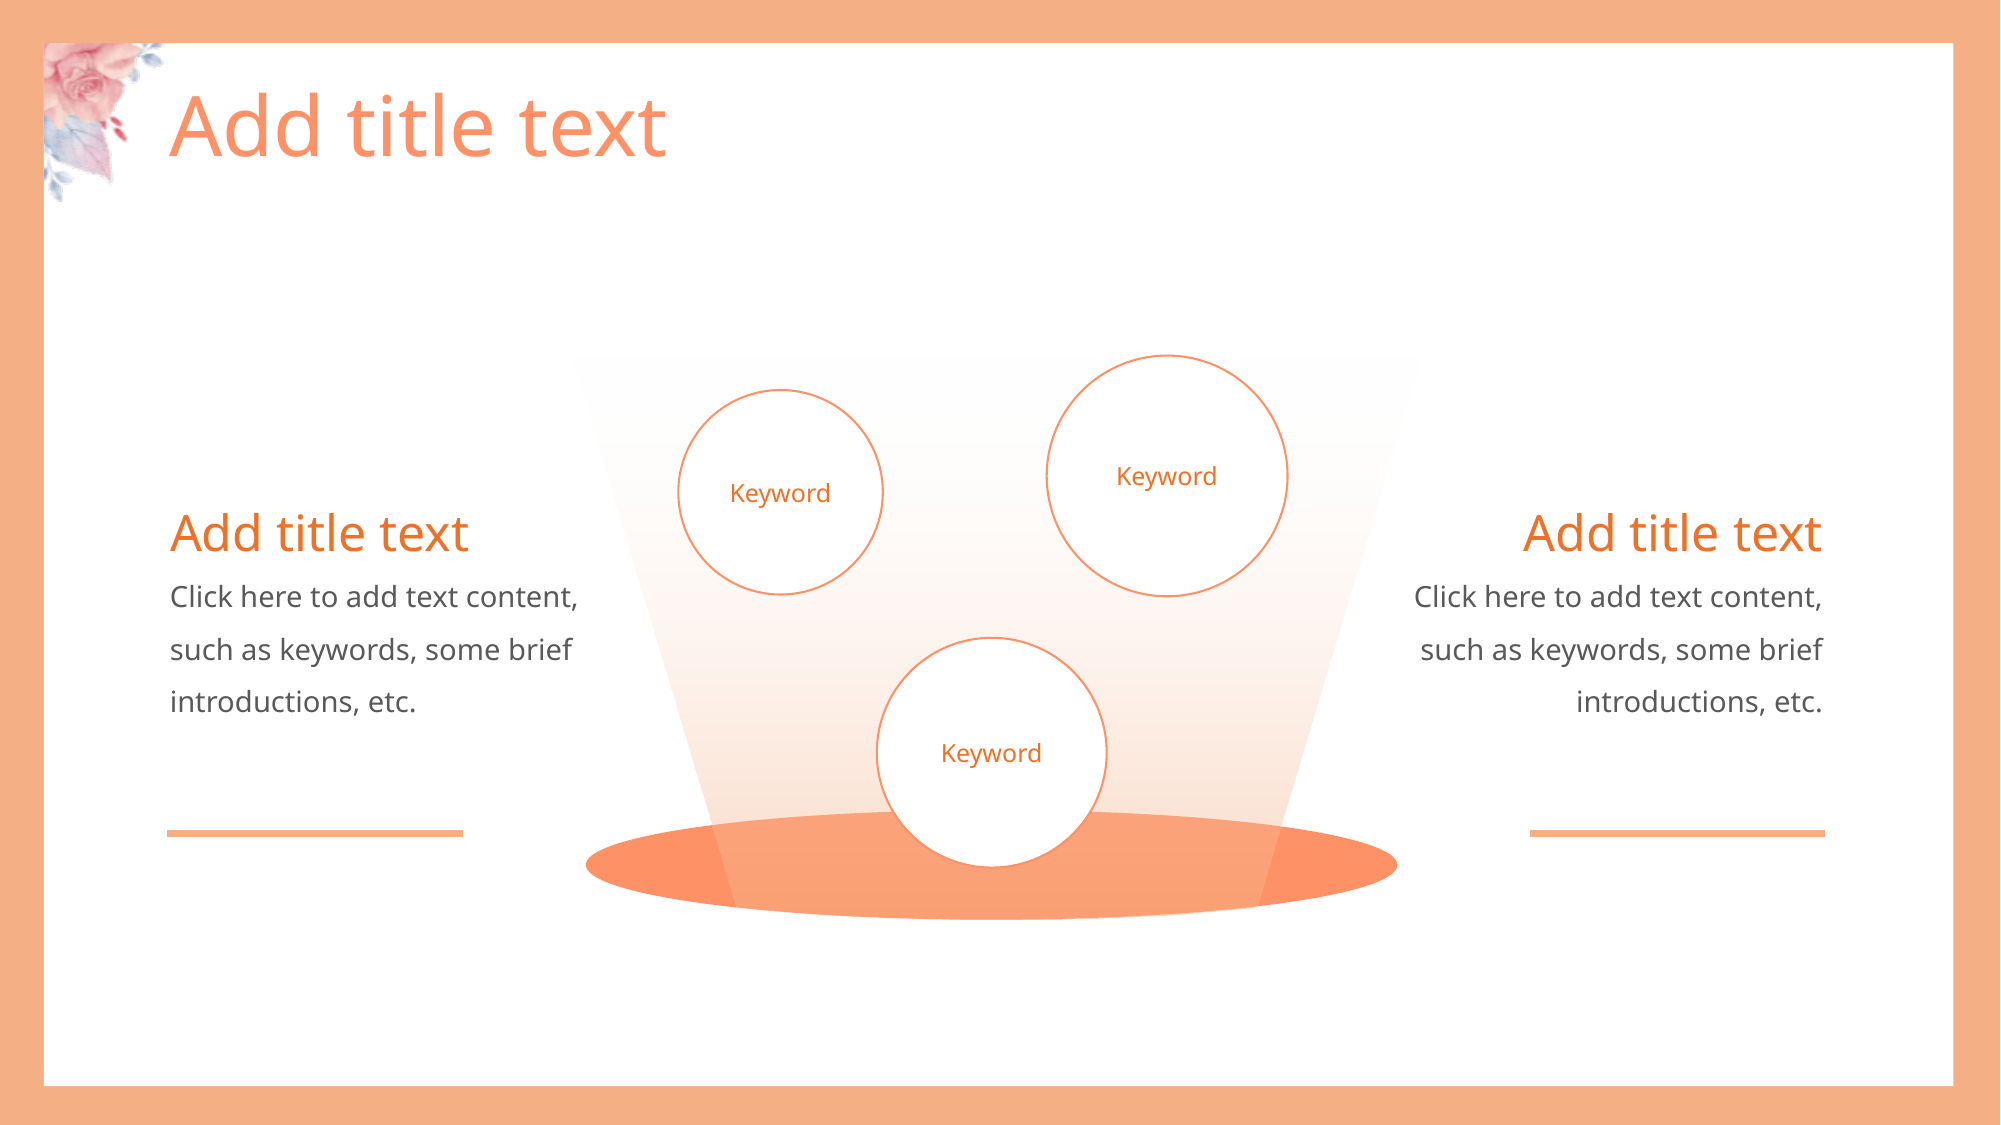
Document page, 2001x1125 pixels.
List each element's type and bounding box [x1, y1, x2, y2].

text_box [167, 348, 1826, 920]
text_box [44, 43, 805, 205]
